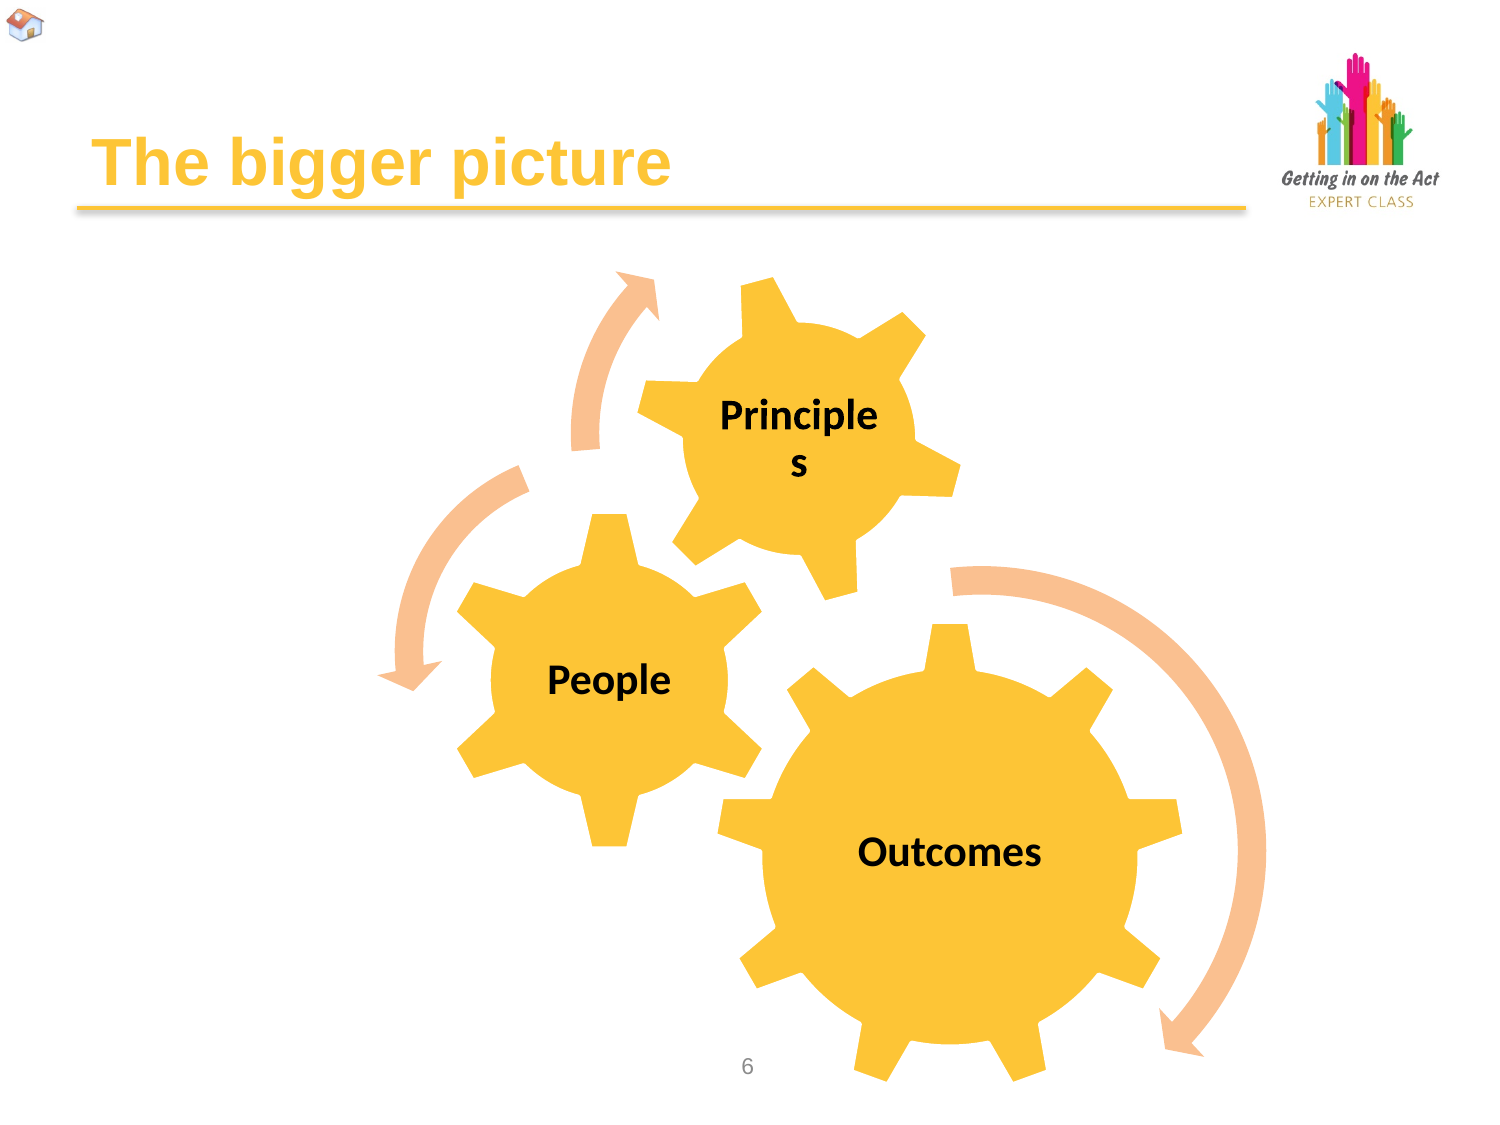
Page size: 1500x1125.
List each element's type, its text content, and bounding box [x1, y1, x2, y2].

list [41, 231, 1471, 1095]
title The bigger picture [76, 42, 1247, 207]
picture [1271, 42, 1453, 220]
